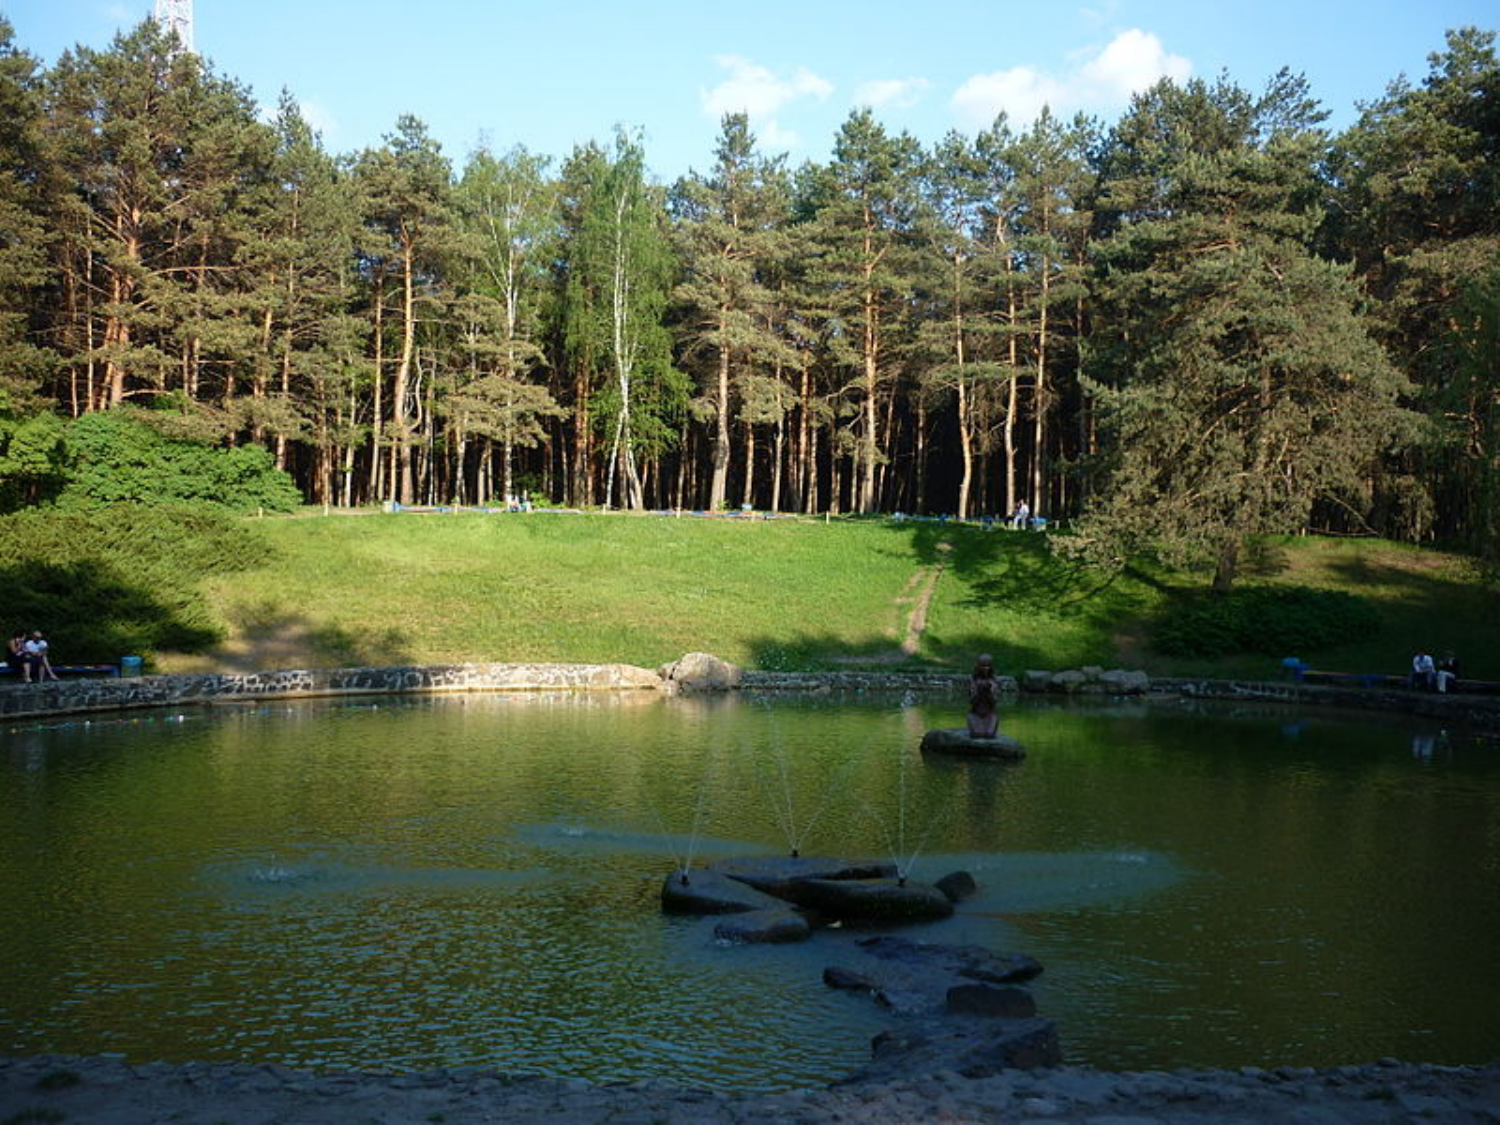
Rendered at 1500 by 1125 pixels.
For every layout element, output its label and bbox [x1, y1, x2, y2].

list [0, 0, 1500, 1125]
